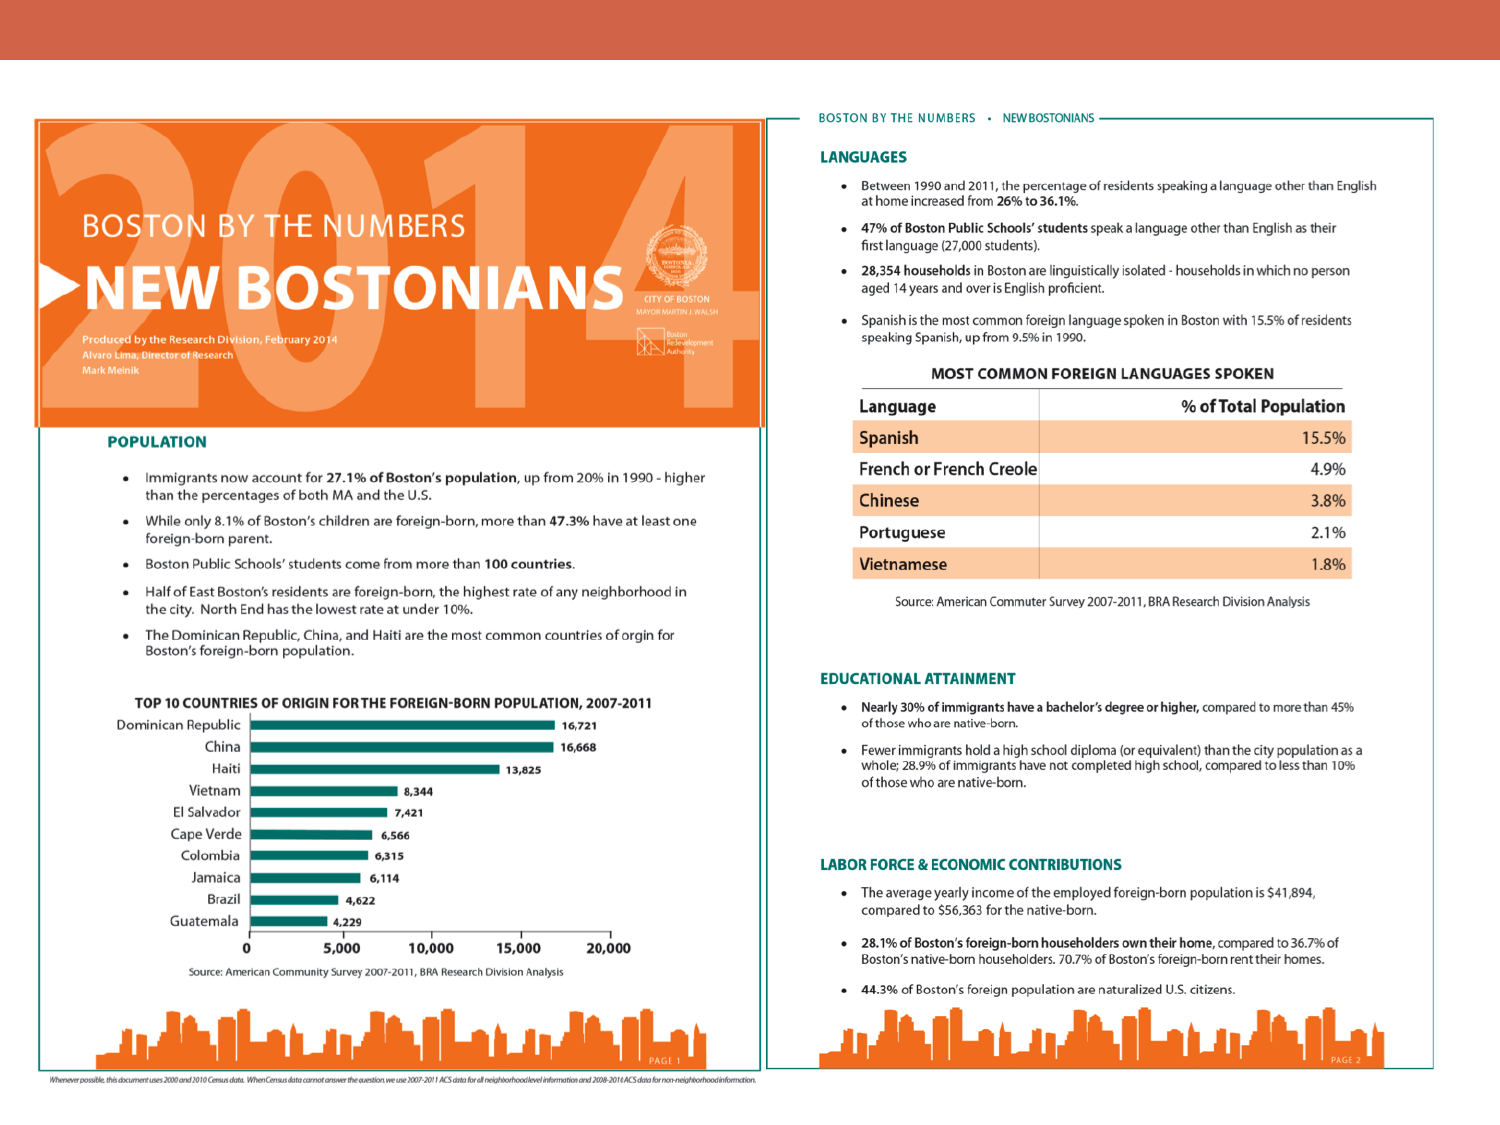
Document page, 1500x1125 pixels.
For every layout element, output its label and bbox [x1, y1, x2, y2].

picture [26, 107, 1434, 1084]
